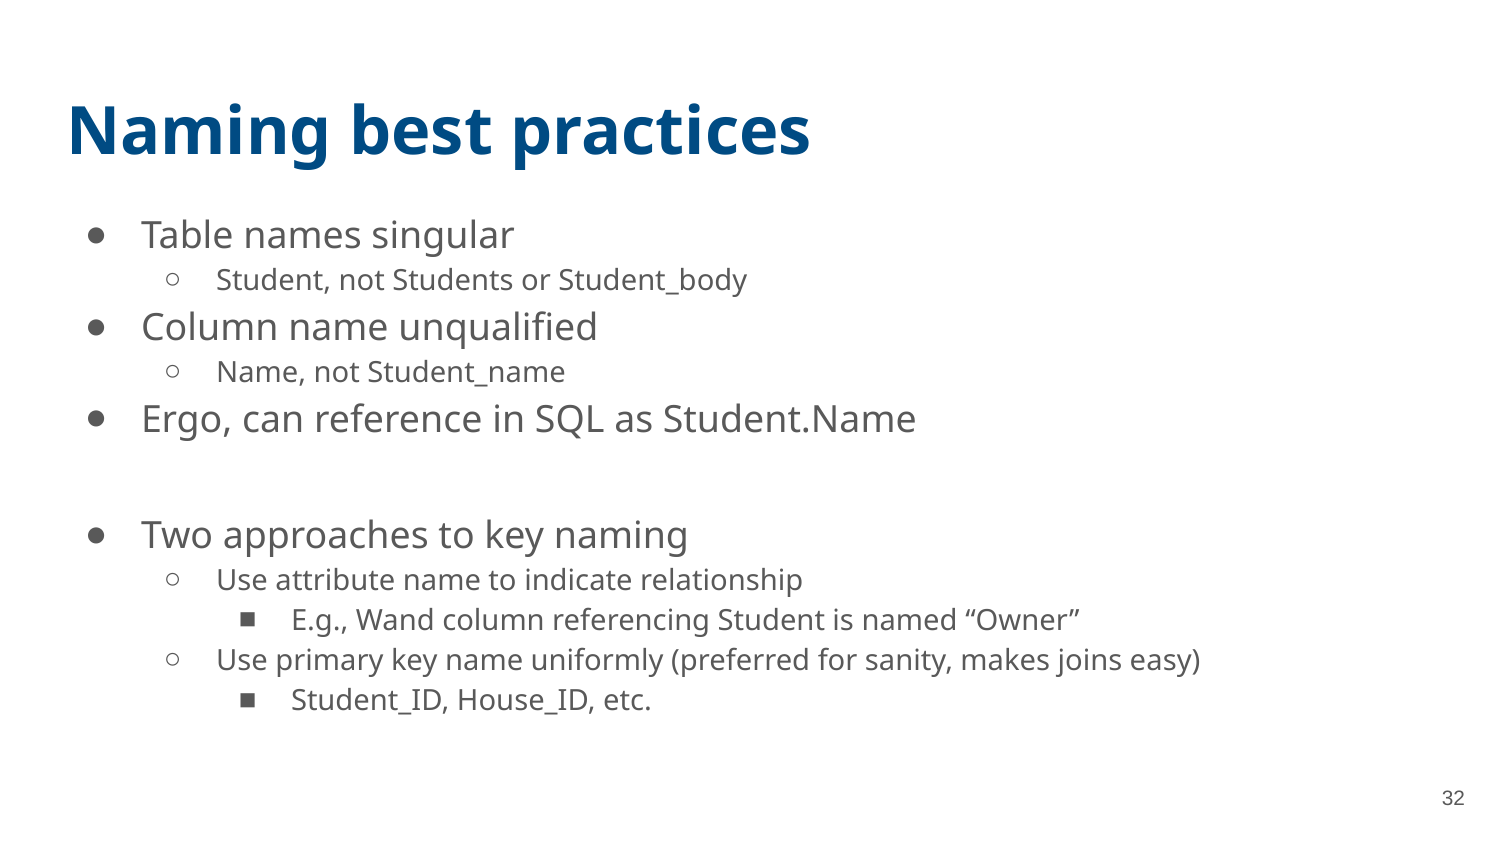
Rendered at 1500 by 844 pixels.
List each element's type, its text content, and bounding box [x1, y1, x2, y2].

list Table names singular Student, not Students or Student_body Column name unqualified Name, not Student_name Ergo, can reference in SQL as Student.Name Two approaches to key naming Use attribute name to indicate relationship E.g., Wand column referencing Student is named “Owner” Use primary key name uniformly (preferred for sanity, makes joins easy) Student_ID, House_ID, etc. [51, 189, 1449, 750]
slide_number 32 [1389, 764, 1480, 830]
title Naming best practices [51, 72, 1449, 167]
